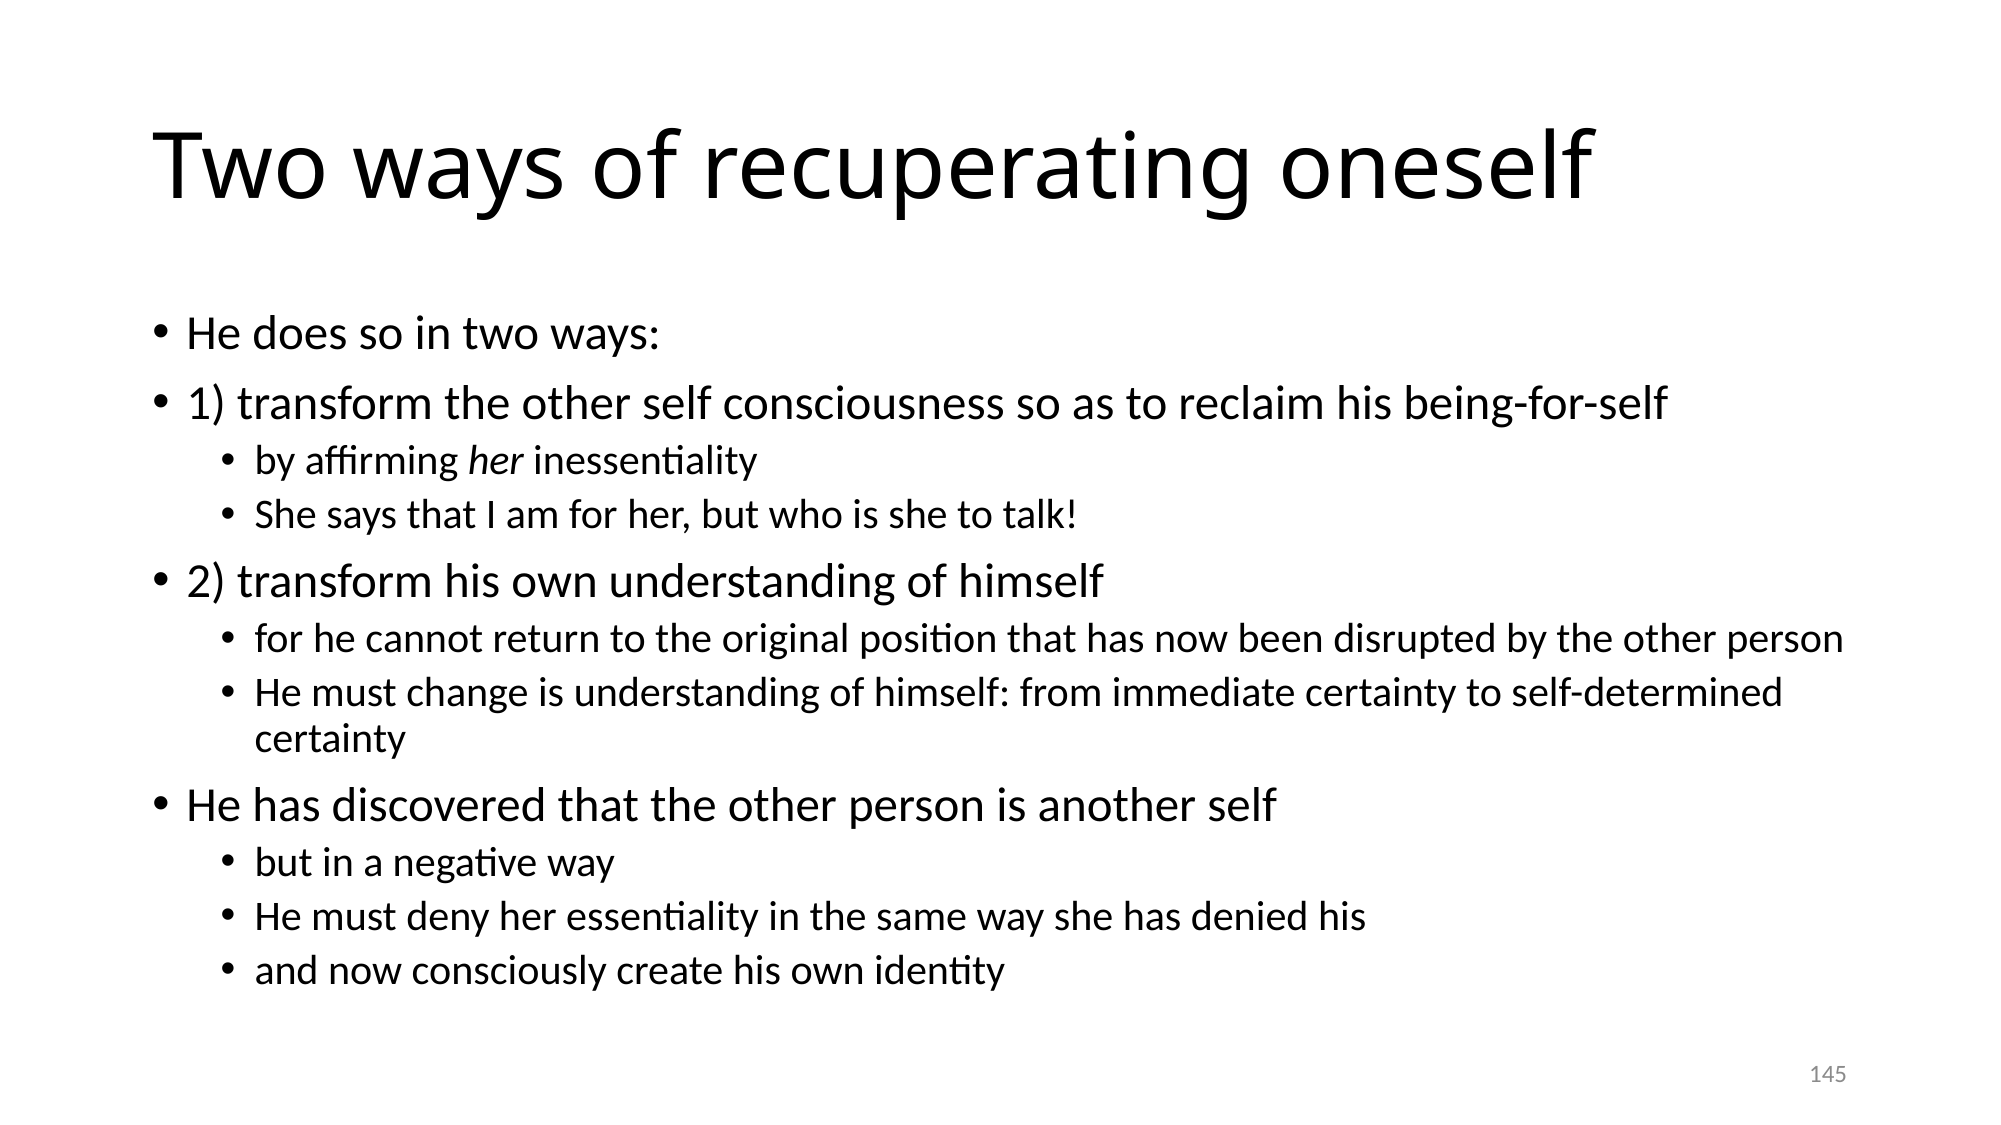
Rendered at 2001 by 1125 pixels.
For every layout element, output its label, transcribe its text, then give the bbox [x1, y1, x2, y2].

list He does so in two ways: 1) transform the other self consciousness so as to reclaim his being-for-self by affirming her inessentiality She says that I am for her, but who is she to talk! 2) transform his own understanding of himself for he cannot return to the original position that has now been disrupted by the other person He must change is understanding of himself: from immediate certainty to self-determined certainty He has discovered that the other person is another self but in a negative way He must deny her essentiality in the same way she has denied his and now consciously create his own identity [137, 299, 1863, 1014]
slide_number 145 [1412, 1042, 1863, 1103]
title Two ways of recuperating oneself [137, 59, 1863, 278]
